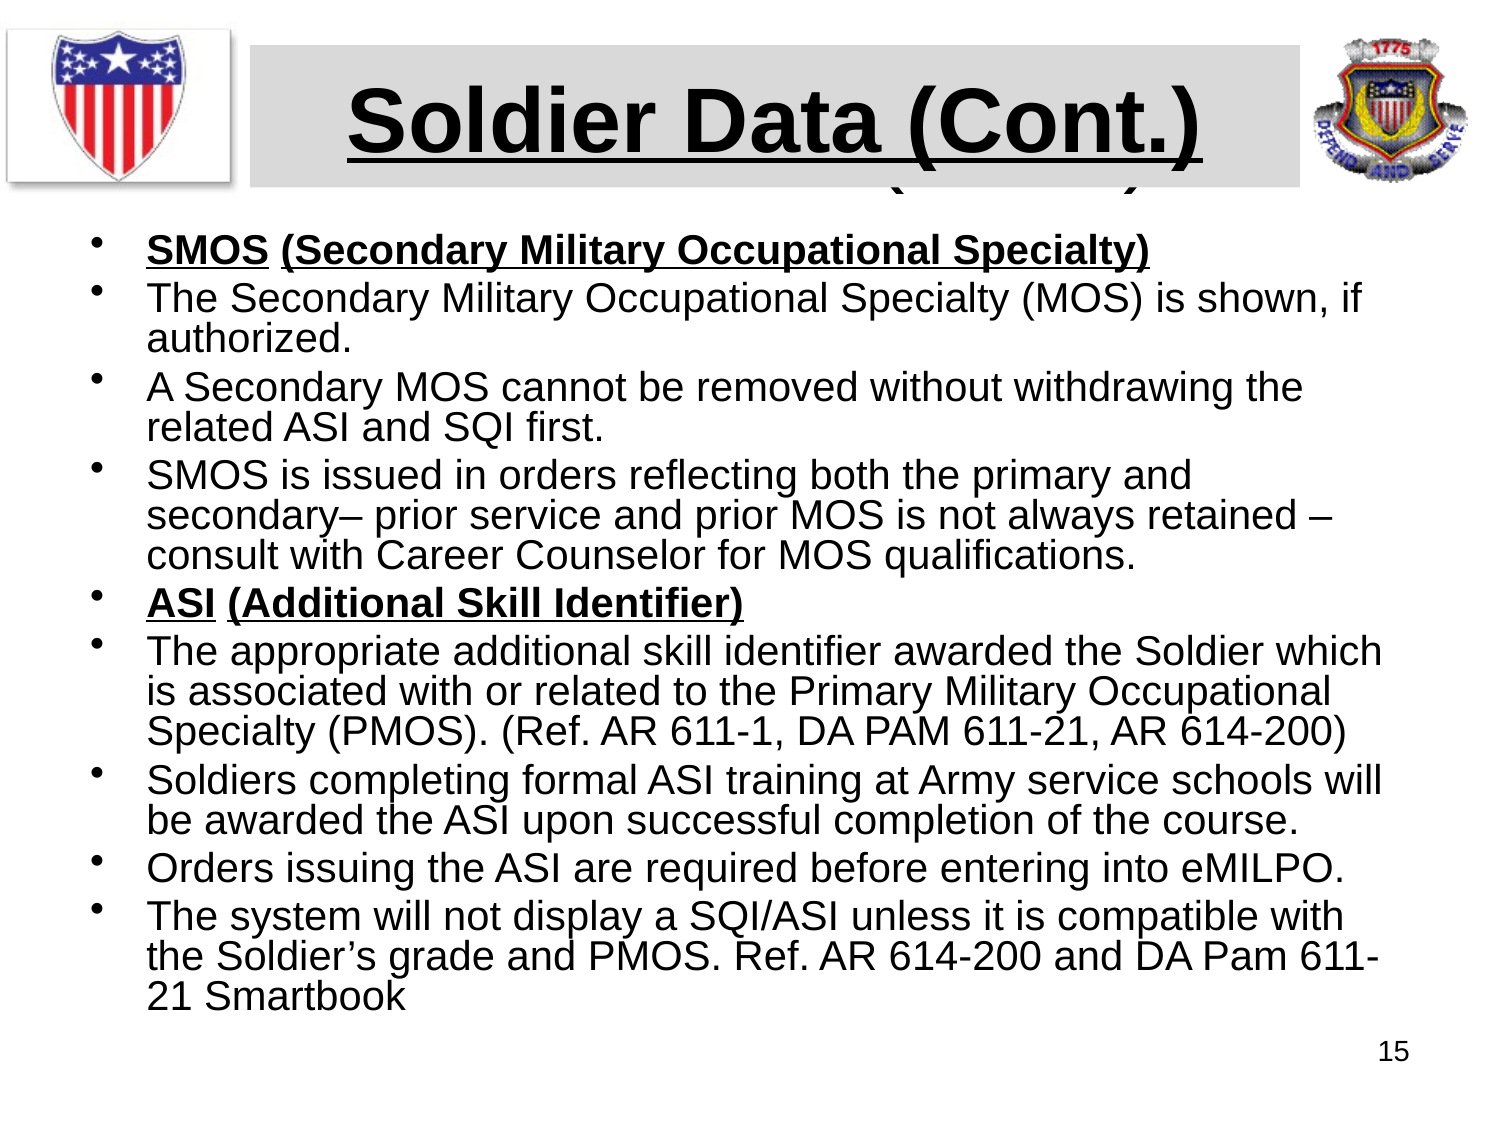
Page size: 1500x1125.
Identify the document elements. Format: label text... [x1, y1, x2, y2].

list SMOS (Secondary Military Occupational Specialty) The Secondary Military Occupational Specialty (MOS) is shown, if authorized. A Secondary MOS cannot be removed without withdrawing the related ASI and SQI first. SMOS is issued in orders reflecting both the primary and secondary– prior service and prior MOS is not always retained – consult with Career Counselor for MOS qualifications. ASI (Additional Skill Identifier) The appropriate additional skill identifier awarded the Soldier which is associated with or related to the Primary Military Occupational Specialty (PMOS). (Ref. AR 611-1, DA PAM 611-21, AR 614-200) Soldiers completing formal ASI training at Army service schools will be awarded the ASI upon successful completion of the course. Orders issuing the ASI are required before entering into eMILPO. The system will not display a SQI/ASI unless it is compatible with the Soldier’s grade and PMOS. Ref. AR 614-200 and DA Pam 611-21 Smartbook [74, 224, 1426, 1076]
slide_number 15 [1362, 1024, 1426, 1103]
picture [1312, 37, 1468, 184]
text_box Soldier Data (Cont.) [249, 45, 1300, 188]
picture [0, 0, 238, 213]
title Soldier Data (Cont.) [74, 44, 1426, 224]
